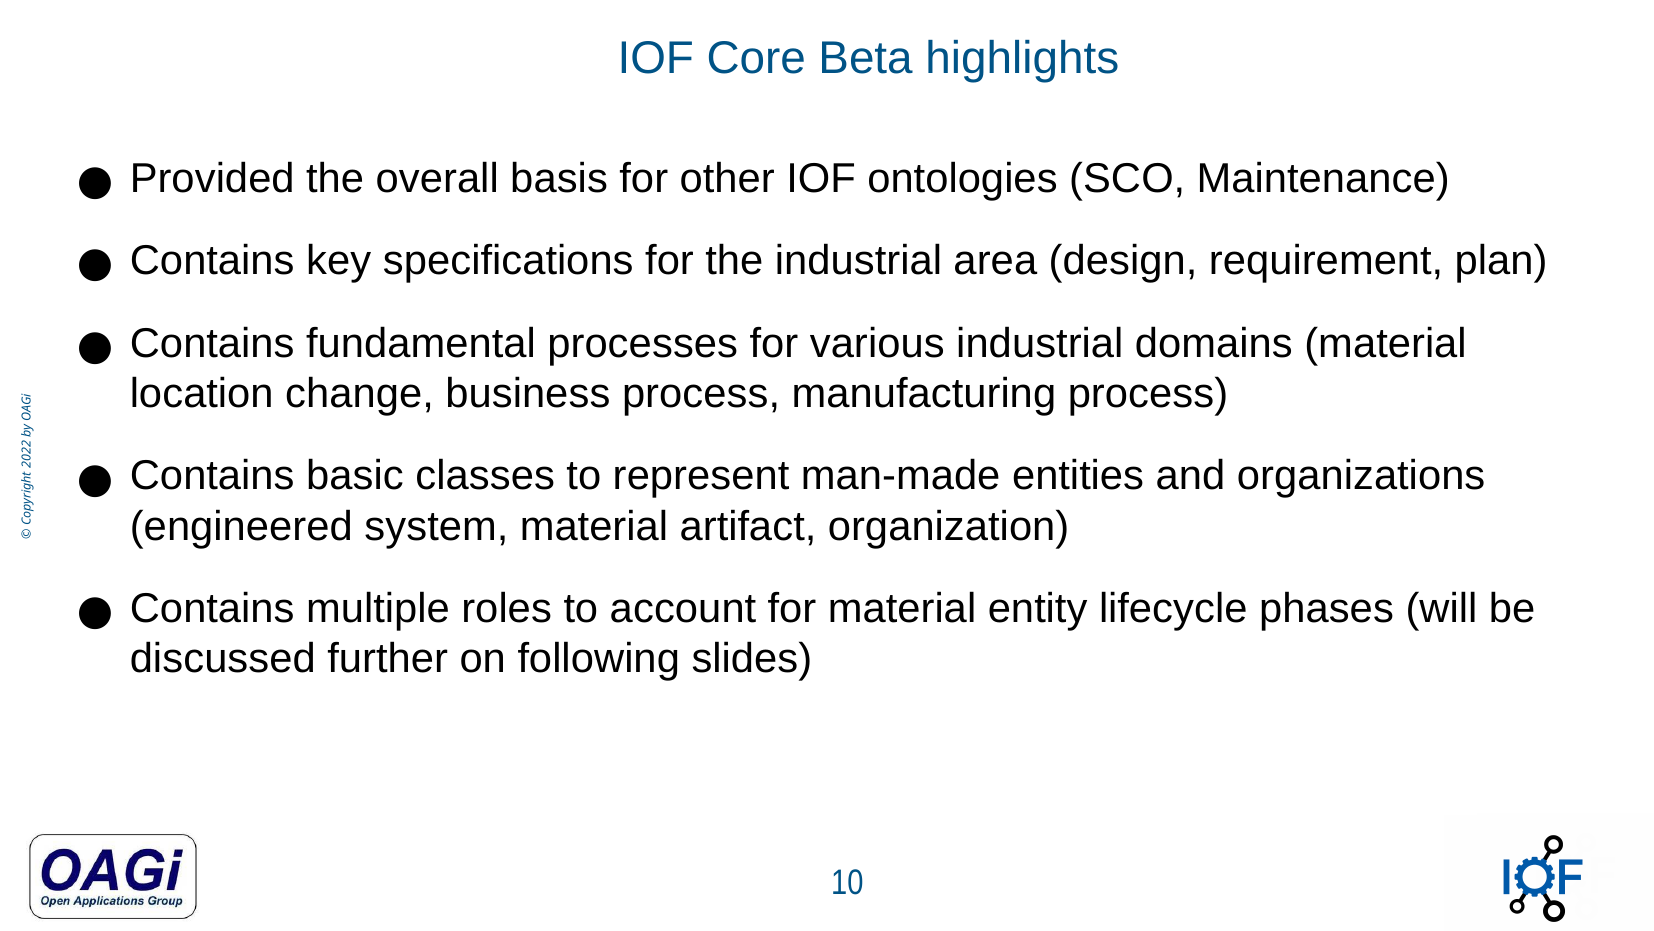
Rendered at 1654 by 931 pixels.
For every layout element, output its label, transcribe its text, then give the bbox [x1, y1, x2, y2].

picture [26, 832, 200, 922]
picture [1084, 813, 1654, 931]
text_box IOF Core Beta highlights [162, 4, 1575, 105]
text_box Provided the overall basis for other IOF ontologies (SCO, Maintenance) Contains key specifications for the industrial area (design, requirement, plan) Contains fundamental processes for various industrial domains (material location change, business process, manufacturing process) Contains basic classes to represent man-made entities and organizations (engineered system, material artifact, organization) Contains multiple roles to account for material entity lifecycle phases (will be discussed further on following slides) [58, 150, 1618, 885]
